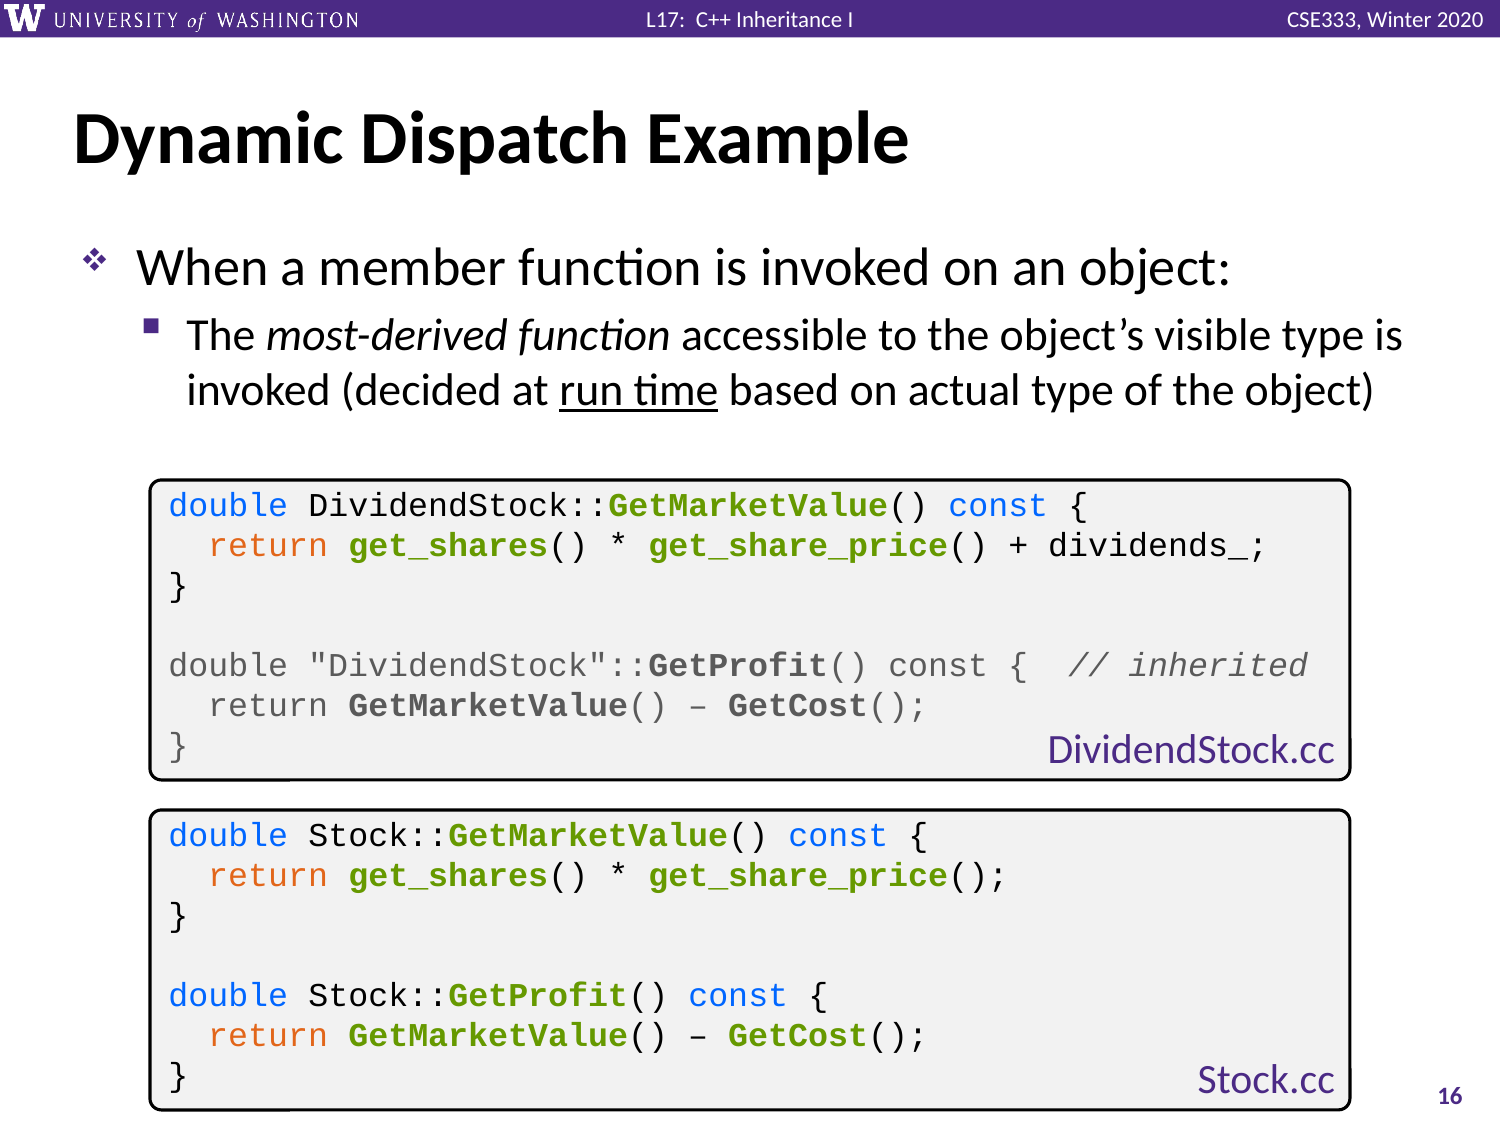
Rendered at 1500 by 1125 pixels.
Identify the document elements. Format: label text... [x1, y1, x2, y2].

list When a member function is invoked on an object: The most-derived function accessible to the object’s visible type is invoked (decided at run time based on actual type of the object) [64, 223, 1438, 524]
picture [4, 4, 358, 32]
slide_number 16 [1400, 1065, 1500, 1125]
text_box DividendStock.cc [869, 714, 1350, 780]
text_box double Stock::GetMarketValue() const { return get_shares() * get_share_price(); } double Stock::GetProfit() const { return GetMarketValue() – GetCost(); } [149, 809, 1350, 1110]
title Dynamic Dispatch Example [58, 71, 1438, 197]
text_box double DividendStock::GetMarketValue() const { return get_shares() * get_share_price() + dividends_; } double "DividendStock"::GetProfit() const { // inherited return GetMarketValue() – GetCost(); } [149, 479, 1350, 780]
text_box Stock.cc [869, 1044, 1350, 1110]
